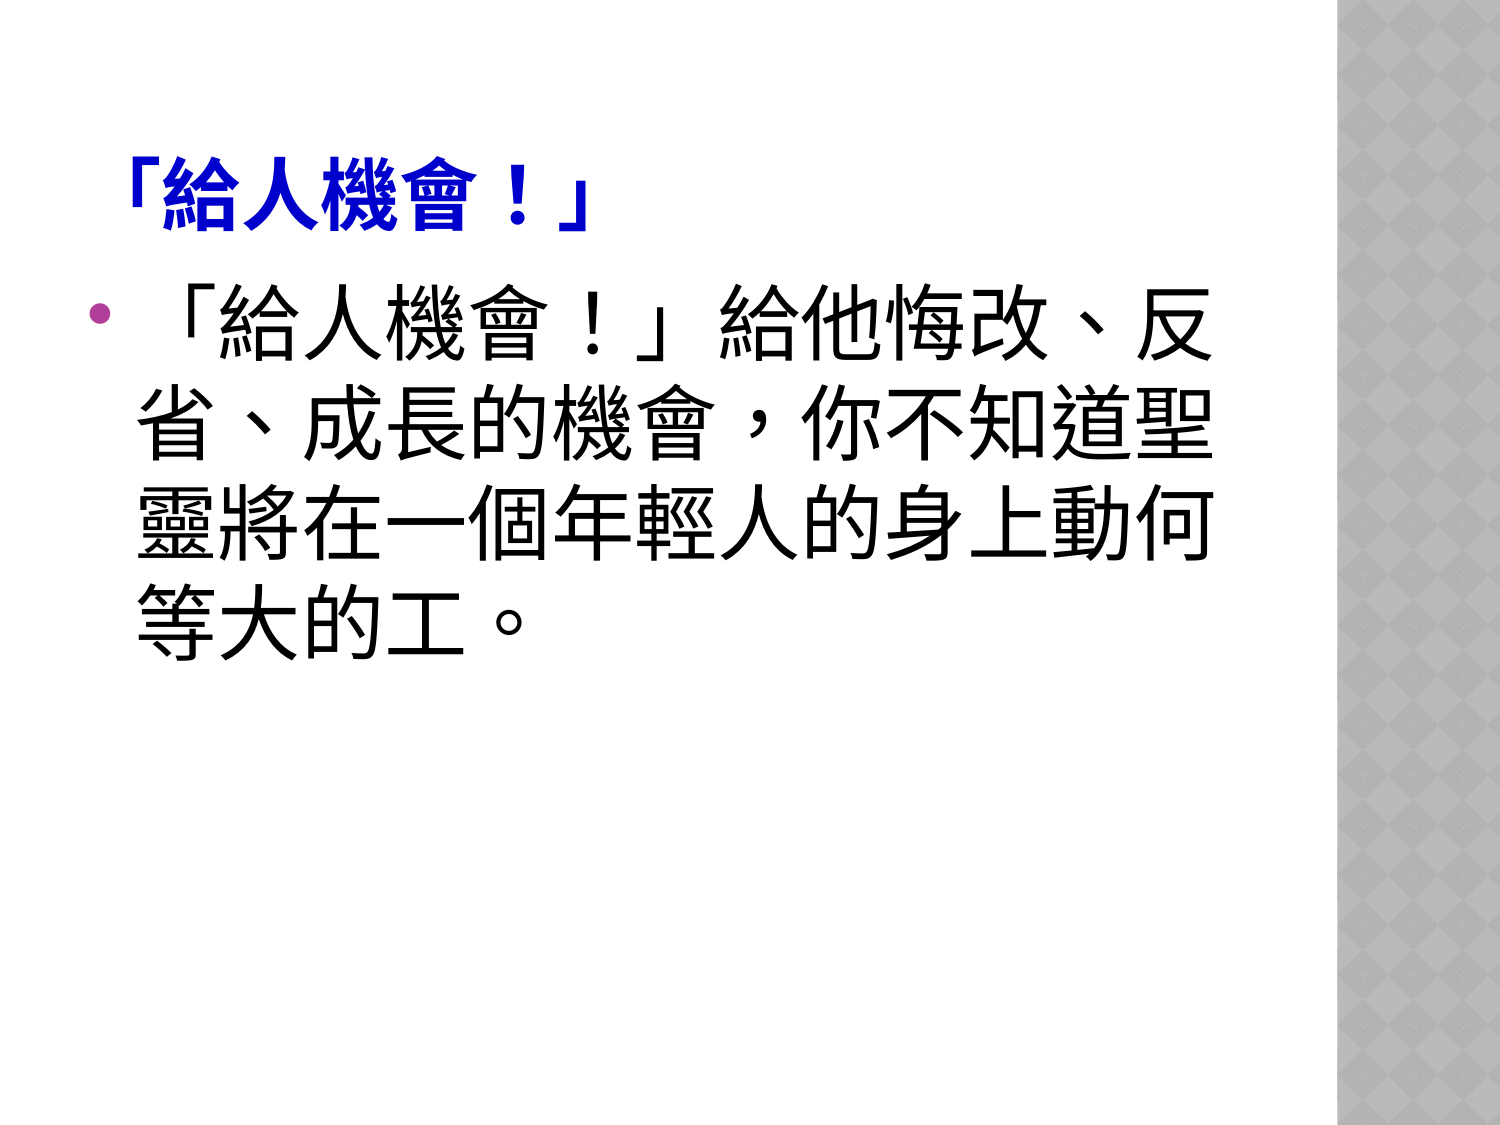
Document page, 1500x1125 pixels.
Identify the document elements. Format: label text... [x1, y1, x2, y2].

list 「給人機會！」給他悔改、反省、成長的機會，你不知道聖靈將在一個年輕人的身上動何等大的工。 [75, 264, 1263, 1059]
title 「給人機會！」 [75, 52, 1263, 240]
